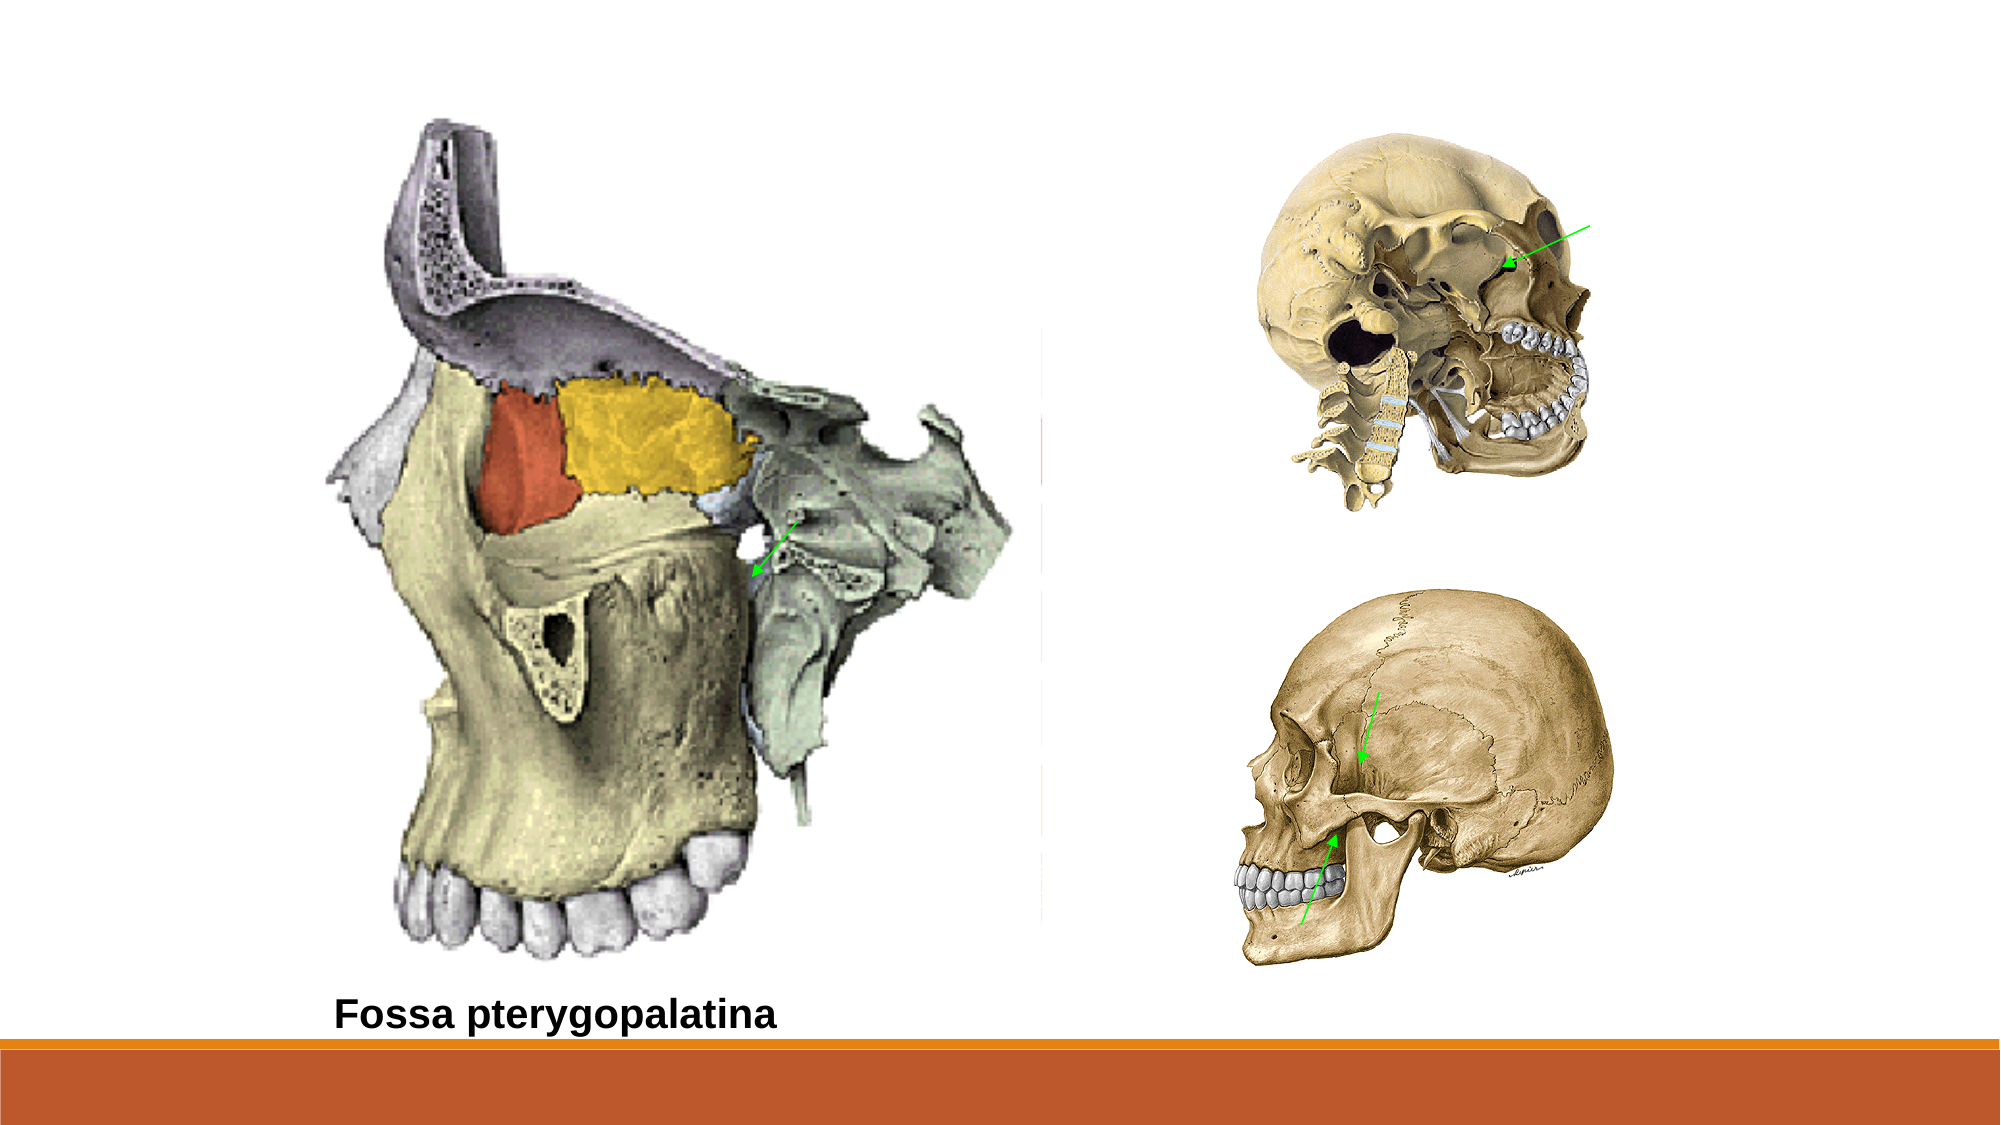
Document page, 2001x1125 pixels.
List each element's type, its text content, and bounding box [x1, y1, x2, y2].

text_box Fossa pterygopalatina [318, 986, 792, 1045]
picture [1229, 585, 1619, 971]
picture [1253, 130, 1594, 516]
picture [302, 83, 1043, 978]
